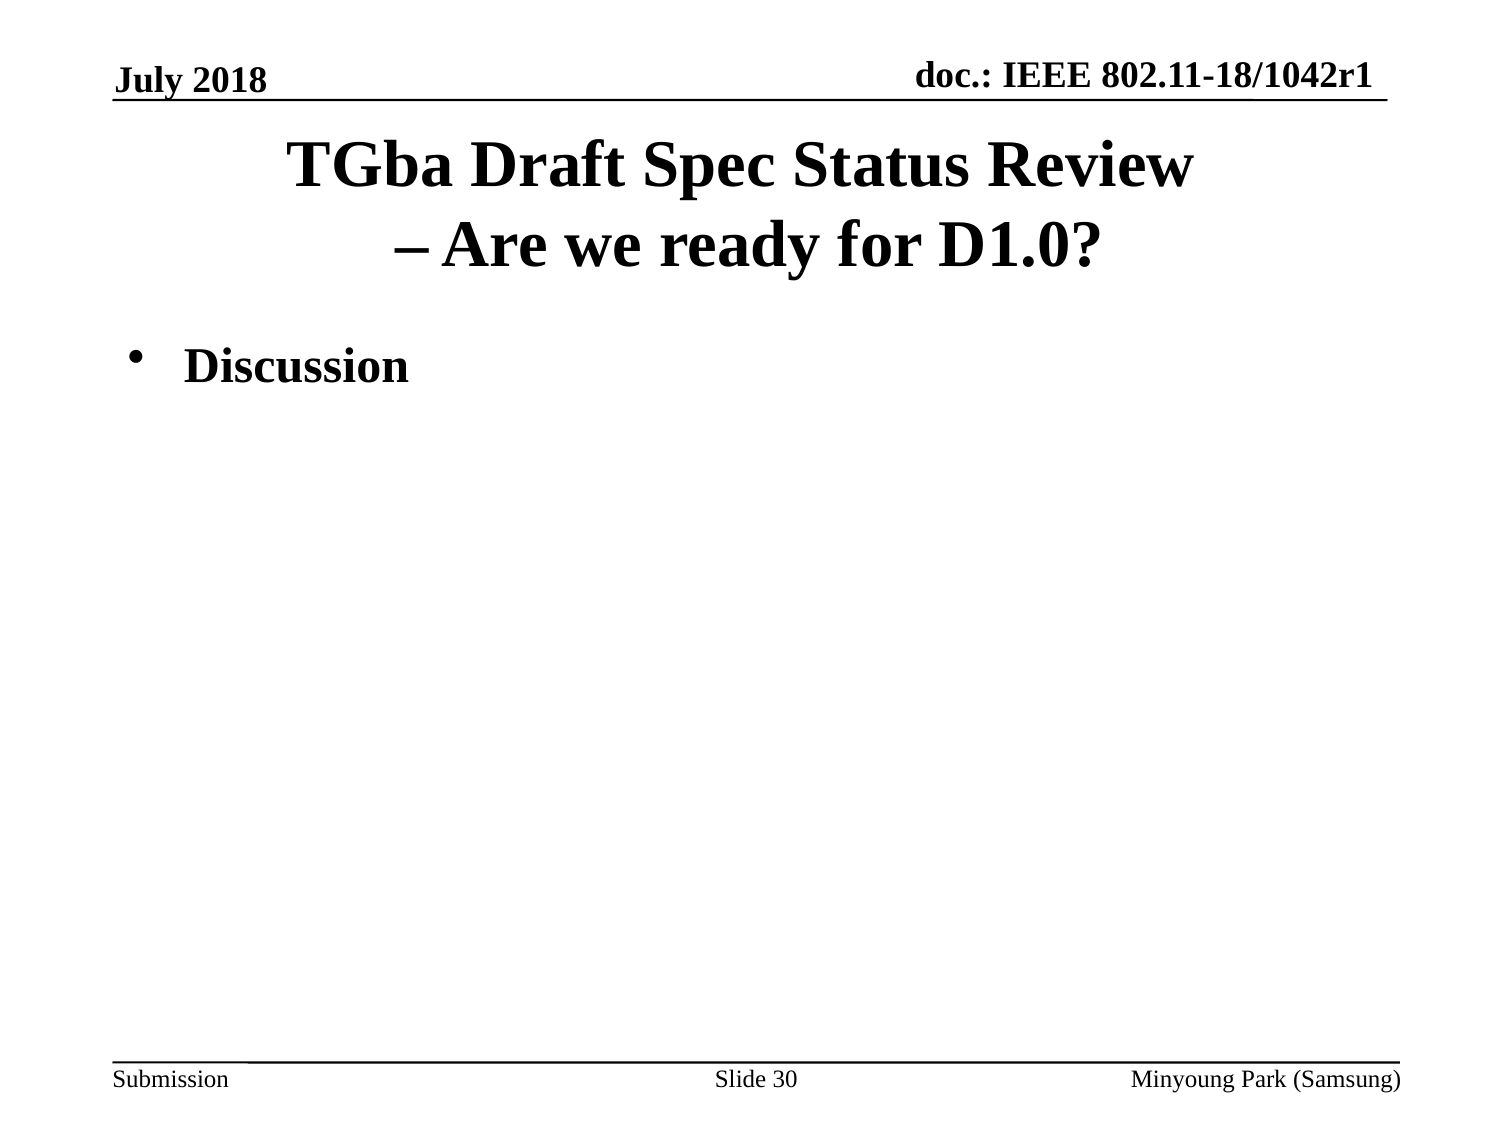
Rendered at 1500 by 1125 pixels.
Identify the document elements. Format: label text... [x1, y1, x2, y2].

footer Minyoung Park (Samsung) [949, 1061, 1402, 1093]
slide_number Slide 30 [712, 1061, 800, 1093]
title TGba Draft Spec Status Review – Are we ready for D1.0? [112, 112, 1388, 288]
list Discussion [112, 324, 1388, 1000]
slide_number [114, 54, 335, 101]
